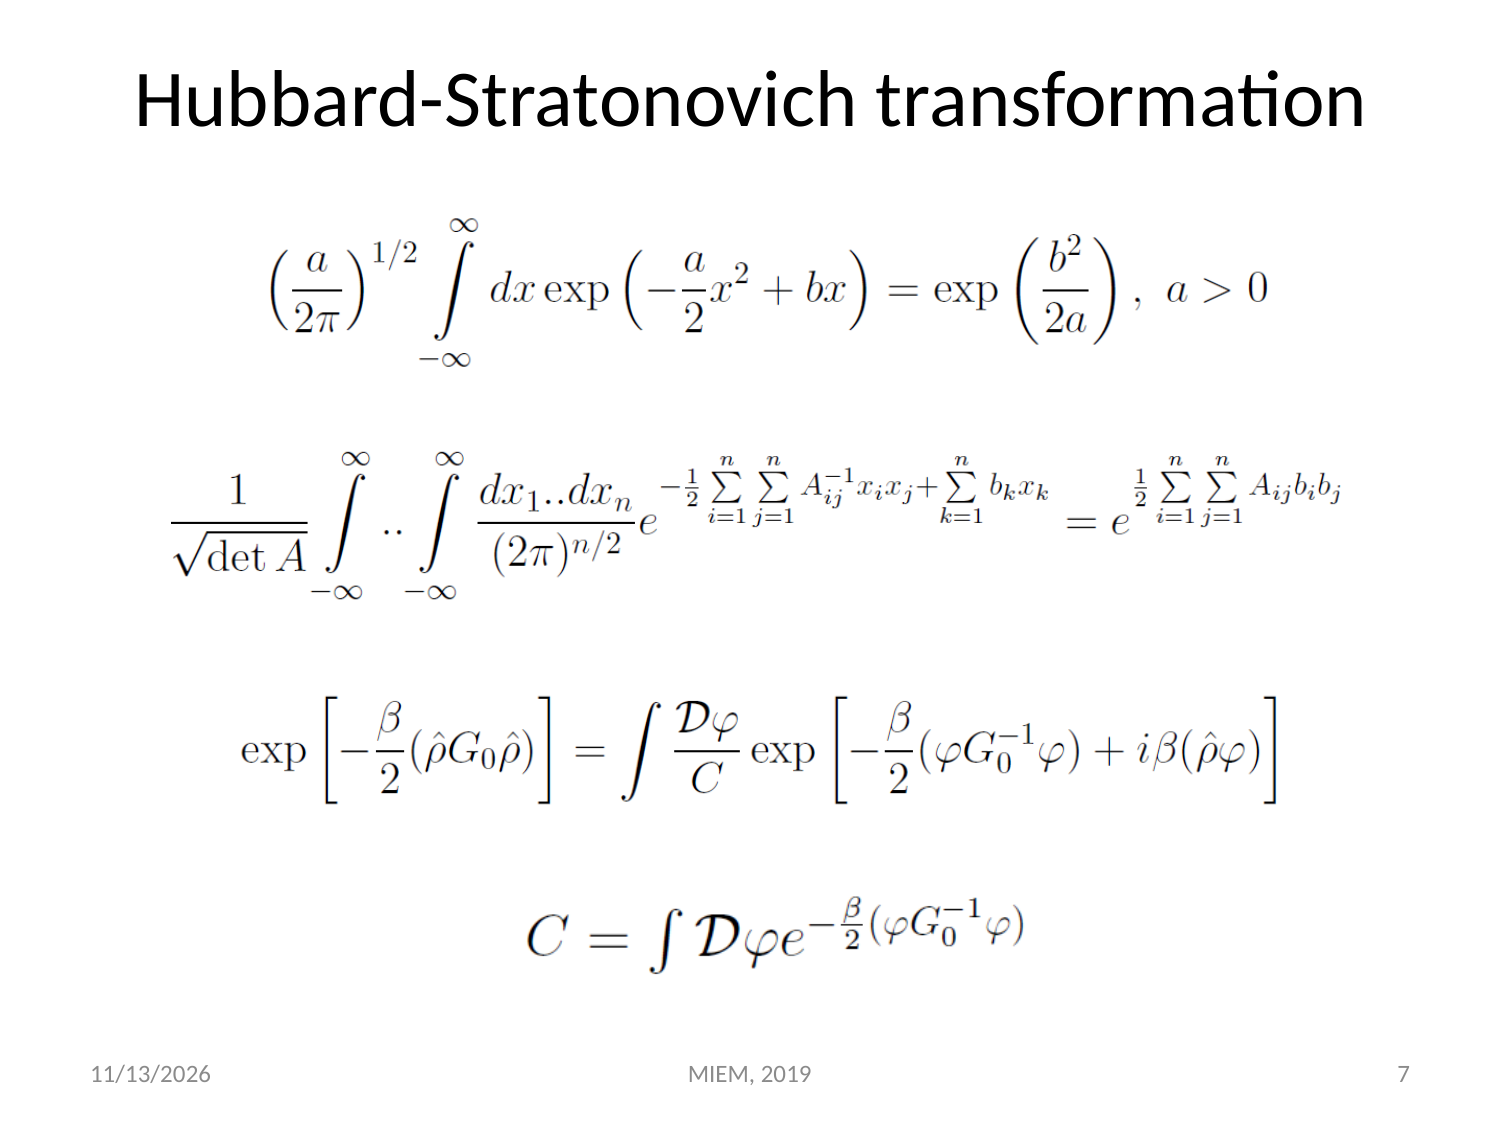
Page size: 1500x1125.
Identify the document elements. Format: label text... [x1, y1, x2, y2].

footer MIEM, 2019 [512, 1042, 988, 1103]
slide_number 7 [1074, 1042, 1425, 1103]
title Hubbard-Stratonovich transformation [76, 0, 1427, 188]
picture [229, 680, 1280, 812]
picture [265, 207, 1272, 374]
picture [170, 432, 1344, 617]
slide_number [75, 1042, 425, 1103]
picture [525, 869, 1034, 981]
